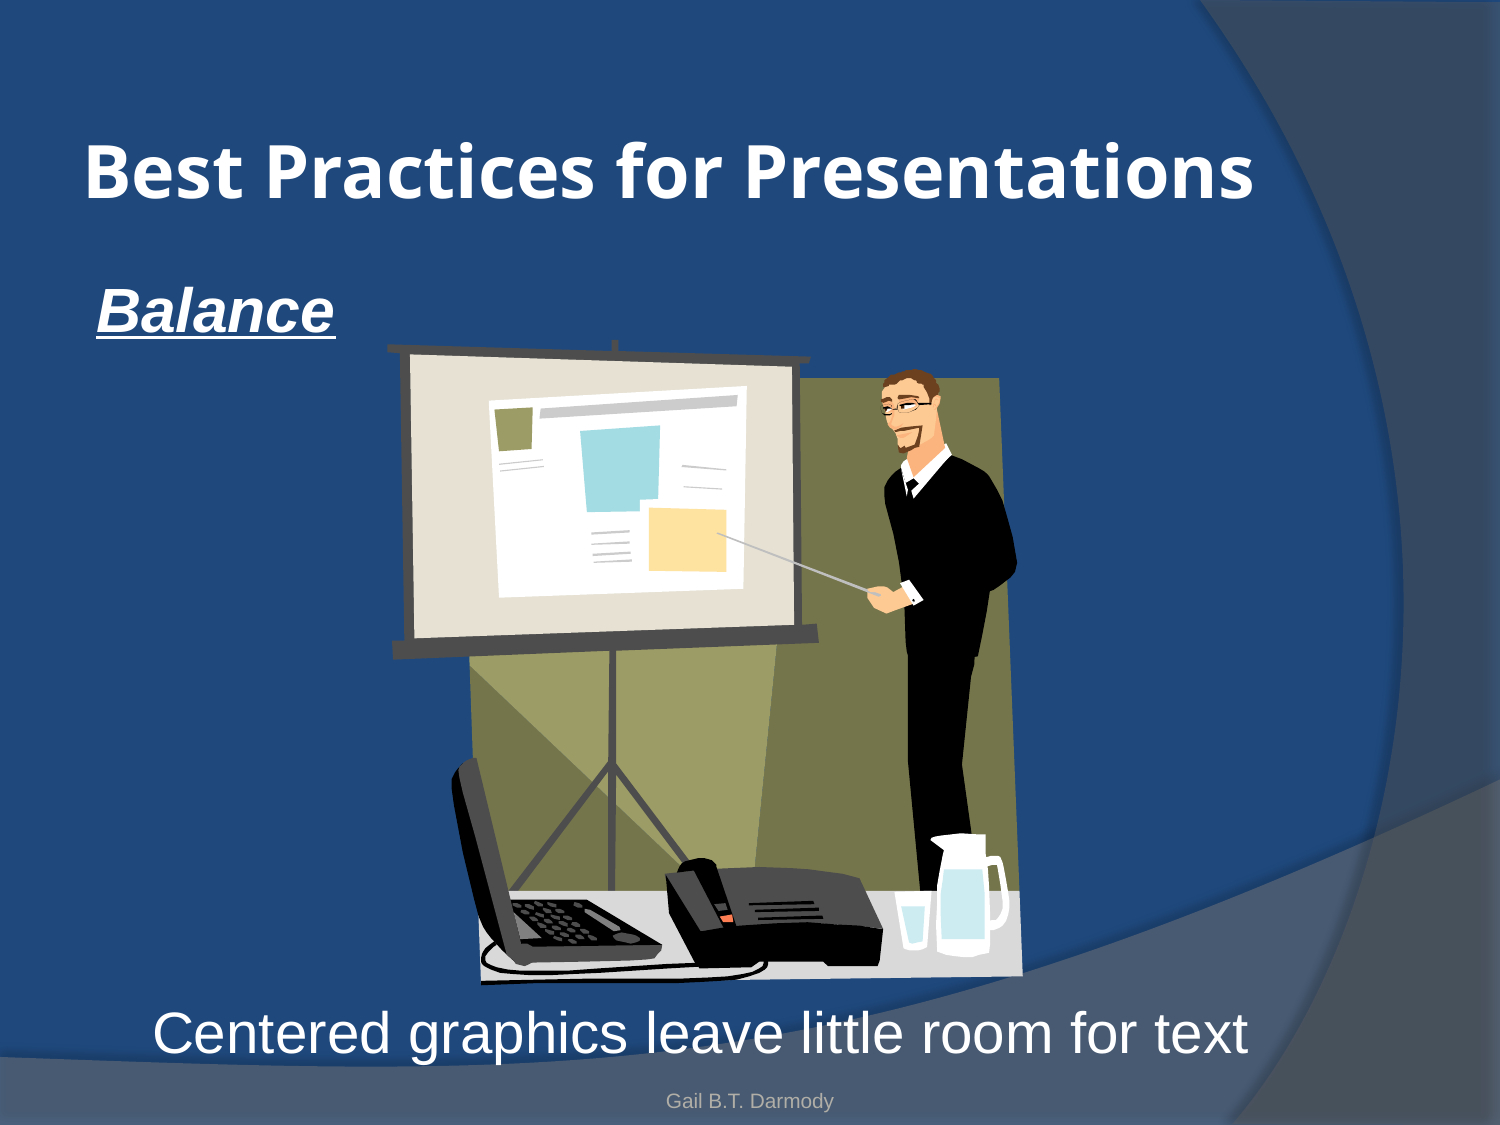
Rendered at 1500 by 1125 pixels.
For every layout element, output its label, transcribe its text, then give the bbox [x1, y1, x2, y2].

picture [384, 337, 1026, 988]
list Balance [74, 262, 376, 376]
title Best Practices for Presentations [74, 74, 1301, 263]
footer Gail B.T. Darmody [512, 1053, 988, 1114]
text_box Centered graphics leave little room for text [137, 987, 1275, 1073]
